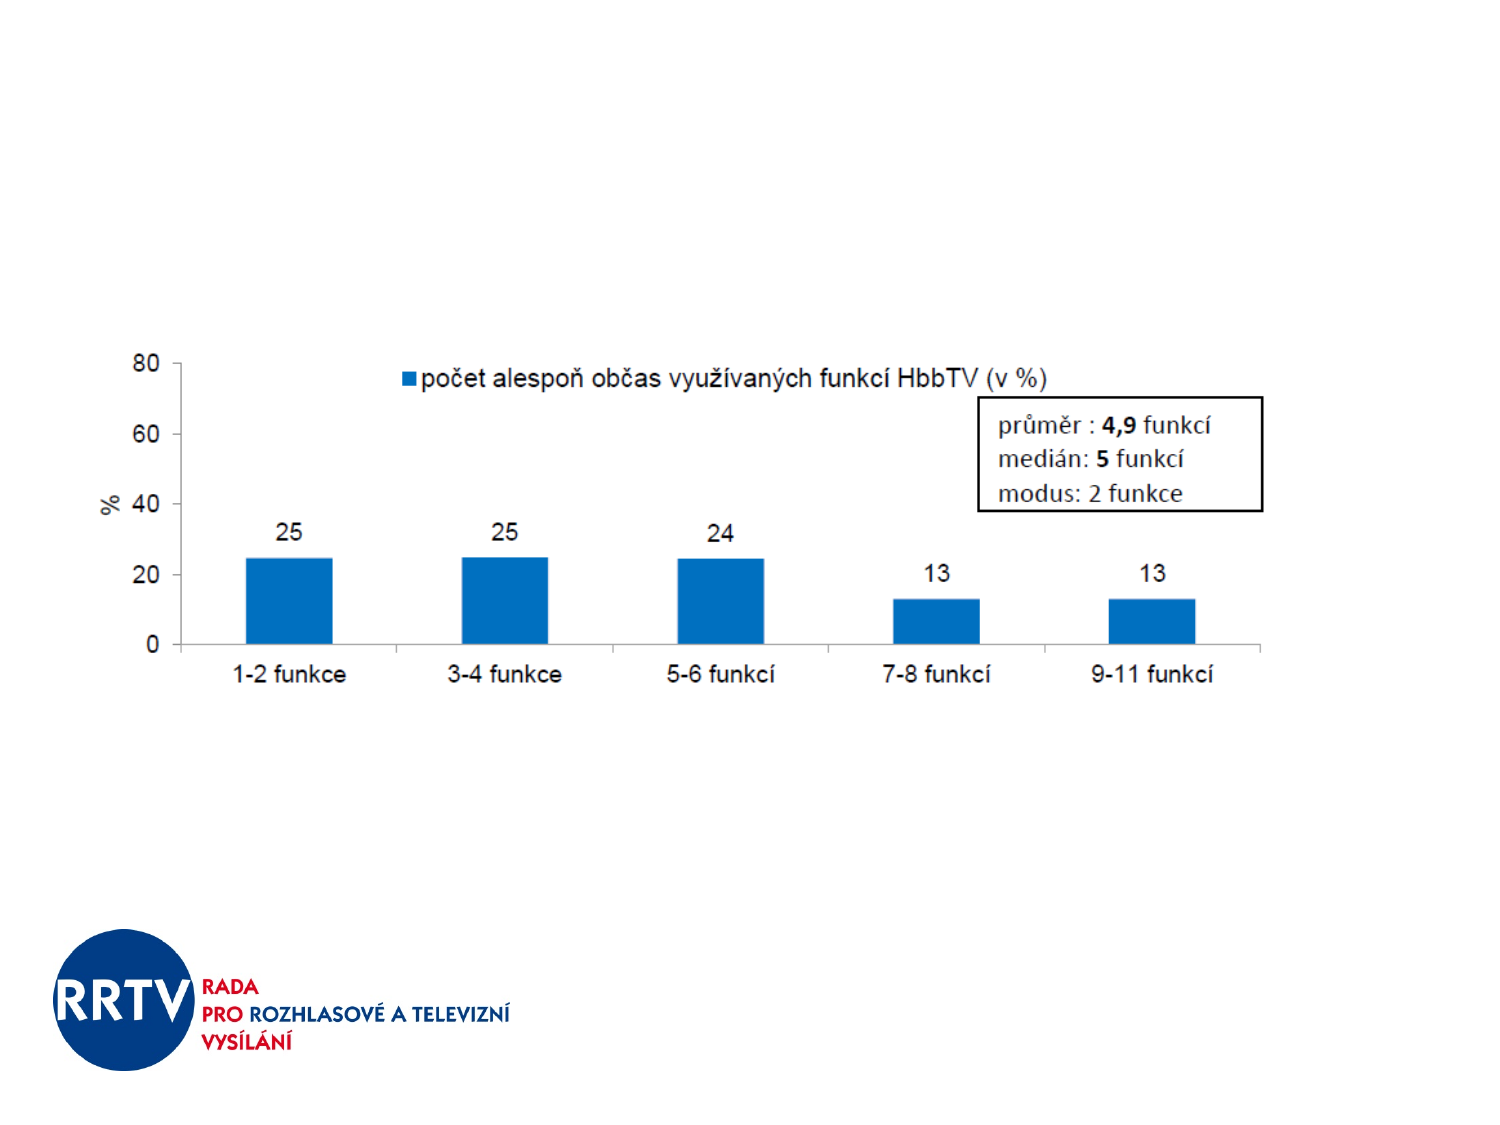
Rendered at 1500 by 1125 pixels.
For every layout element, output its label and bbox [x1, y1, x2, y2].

list [74, 349, 1345, 764]
picture [52, 929, 510, 1072]
